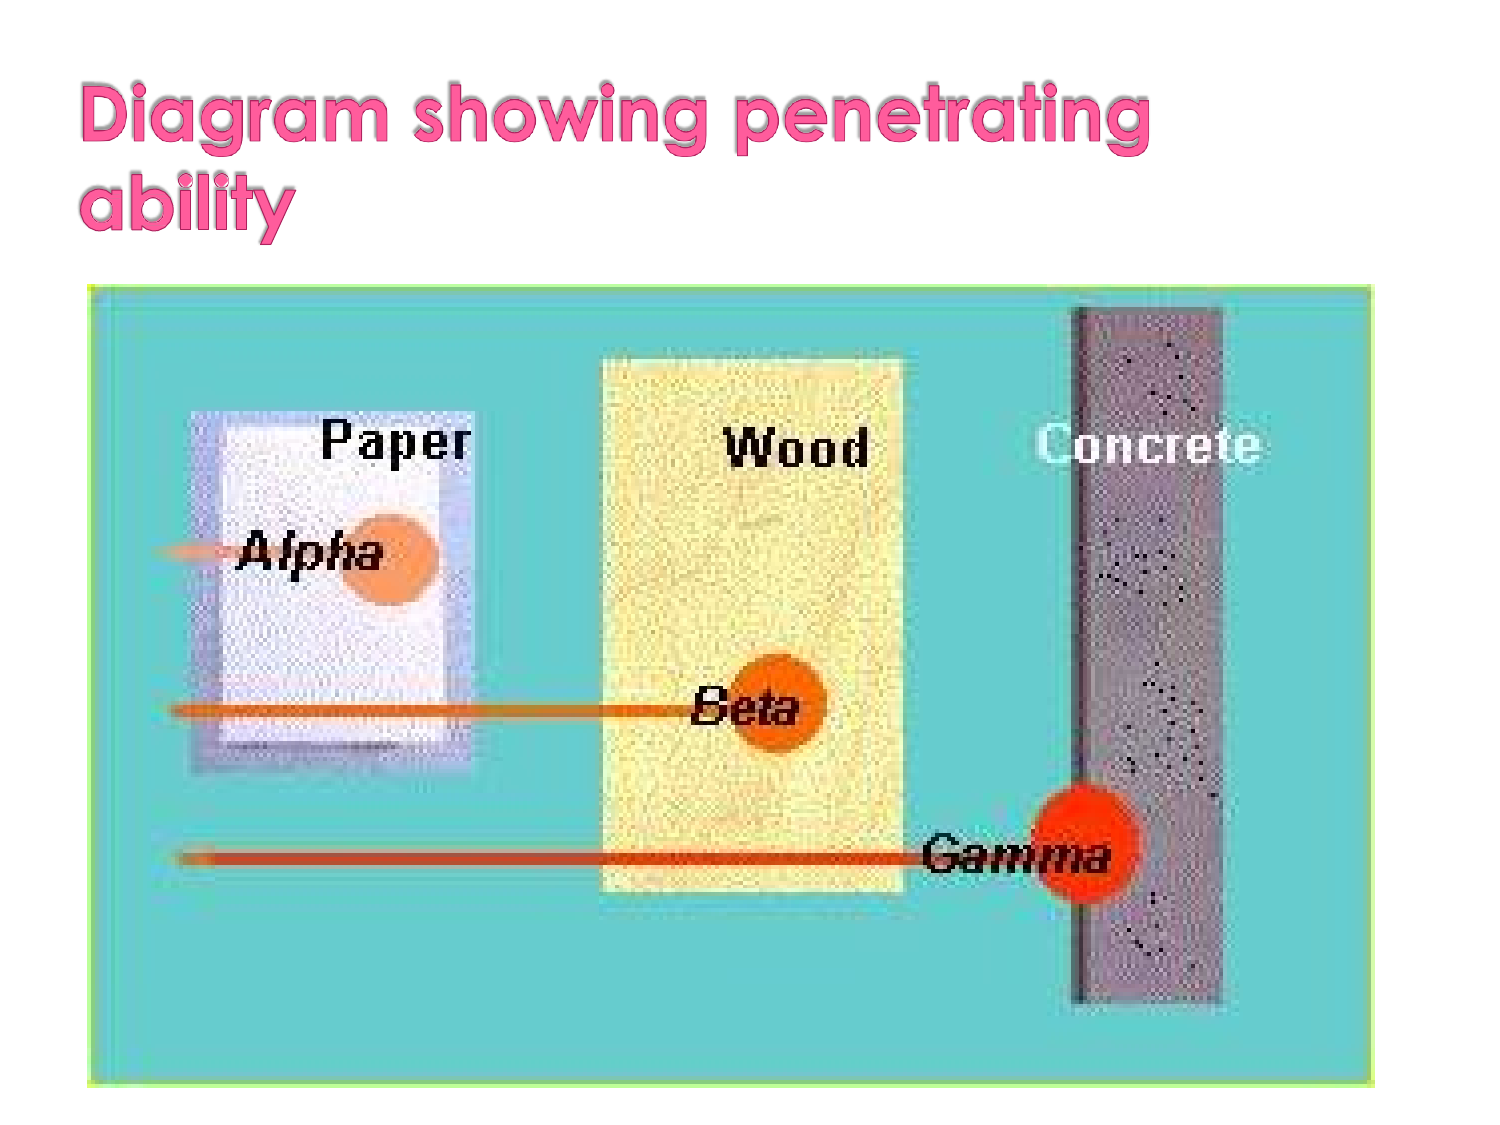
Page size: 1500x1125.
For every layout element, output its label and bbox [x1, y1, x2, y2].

text_box [0, 0, 1500, 1125]
